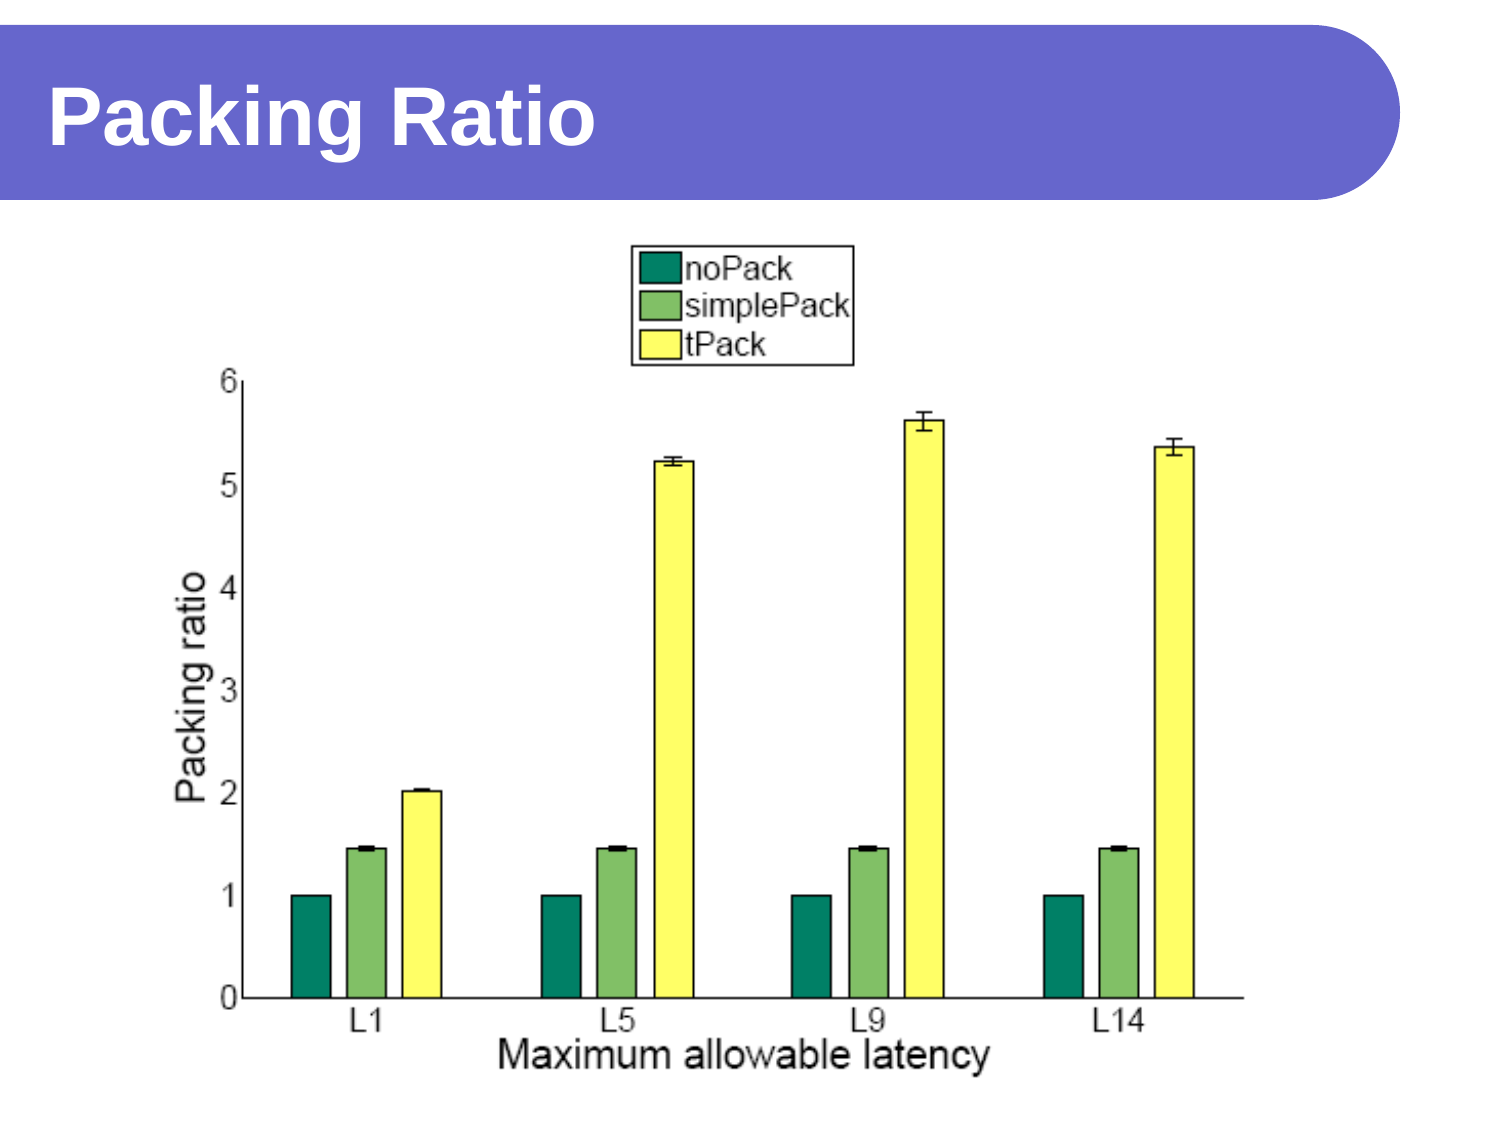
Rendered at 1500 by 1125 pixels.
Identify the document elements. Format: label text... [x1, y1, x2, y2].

title Packing Ratio [31, 37, 1348, 188]
picture [162, 214, 1263, 1101]
